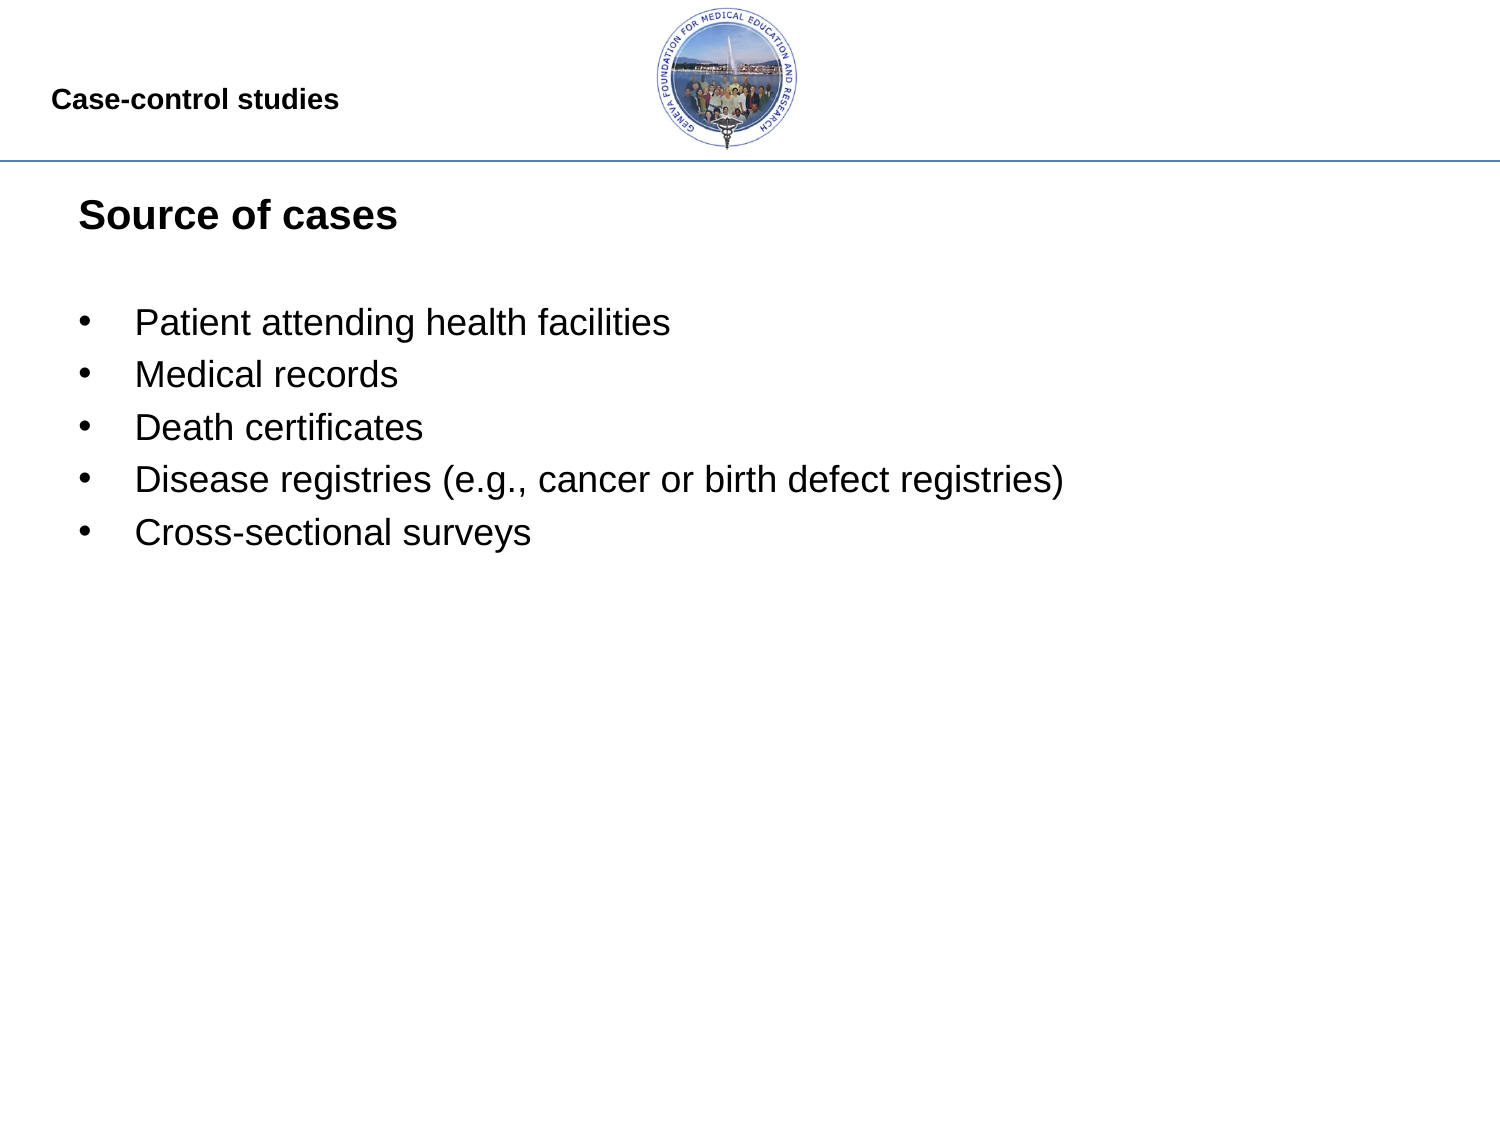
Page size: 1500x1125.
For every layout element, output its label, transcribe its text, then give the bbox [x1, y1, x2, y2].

list Source of cases Patient attending health facilities Medical records Death certificates Disease registries (e.g., cancer or birth defect registries) Cross-sectional surveys [63, 180, 1414, 923]
picture [655, 7, 798, 151]
